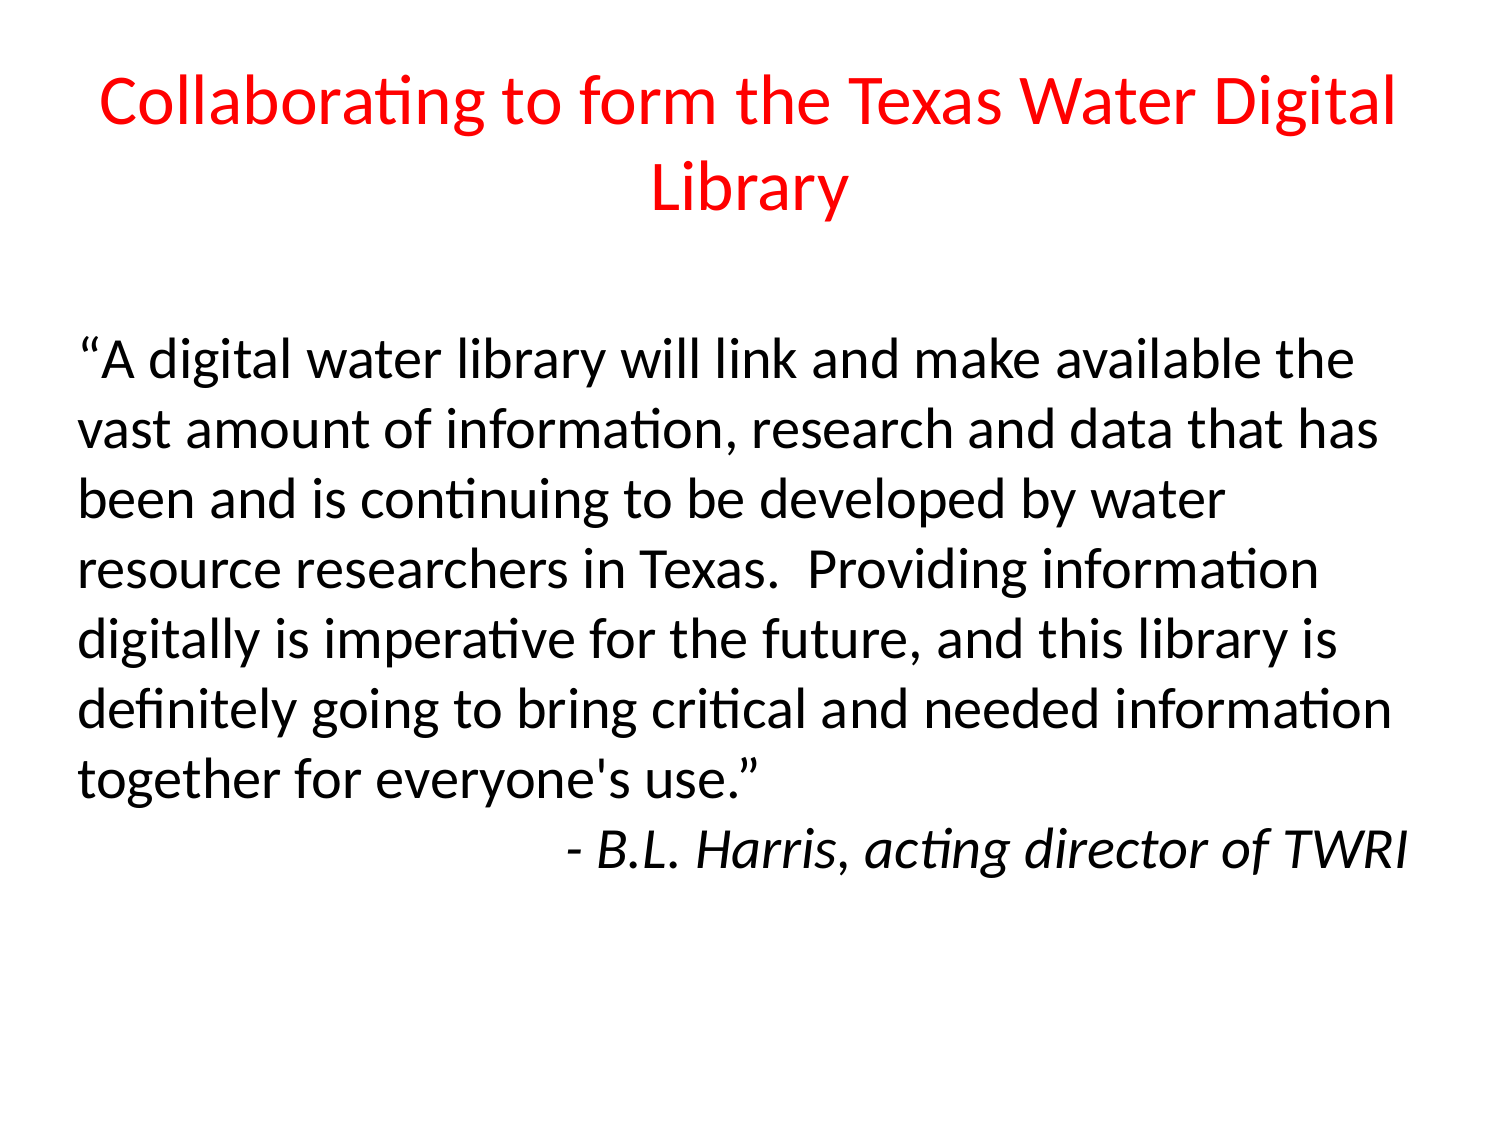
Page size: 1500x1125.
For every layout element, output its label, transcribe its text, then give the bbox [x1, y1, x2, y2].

title Collaborating to form the Texas Water Digital Library [75, 45, 1425, 233]
text_box “A digital water library will link and make available the vast amount of information, research and data that has been and is continuing to be developed by water resource researchers in Texas. Providing information digitally is imperative for the future, and this library is definitely going to bring critical and needed information together for everyone's use.” - B.L. Harris, acting director of TWRI [62, 312, 1425, 888]
